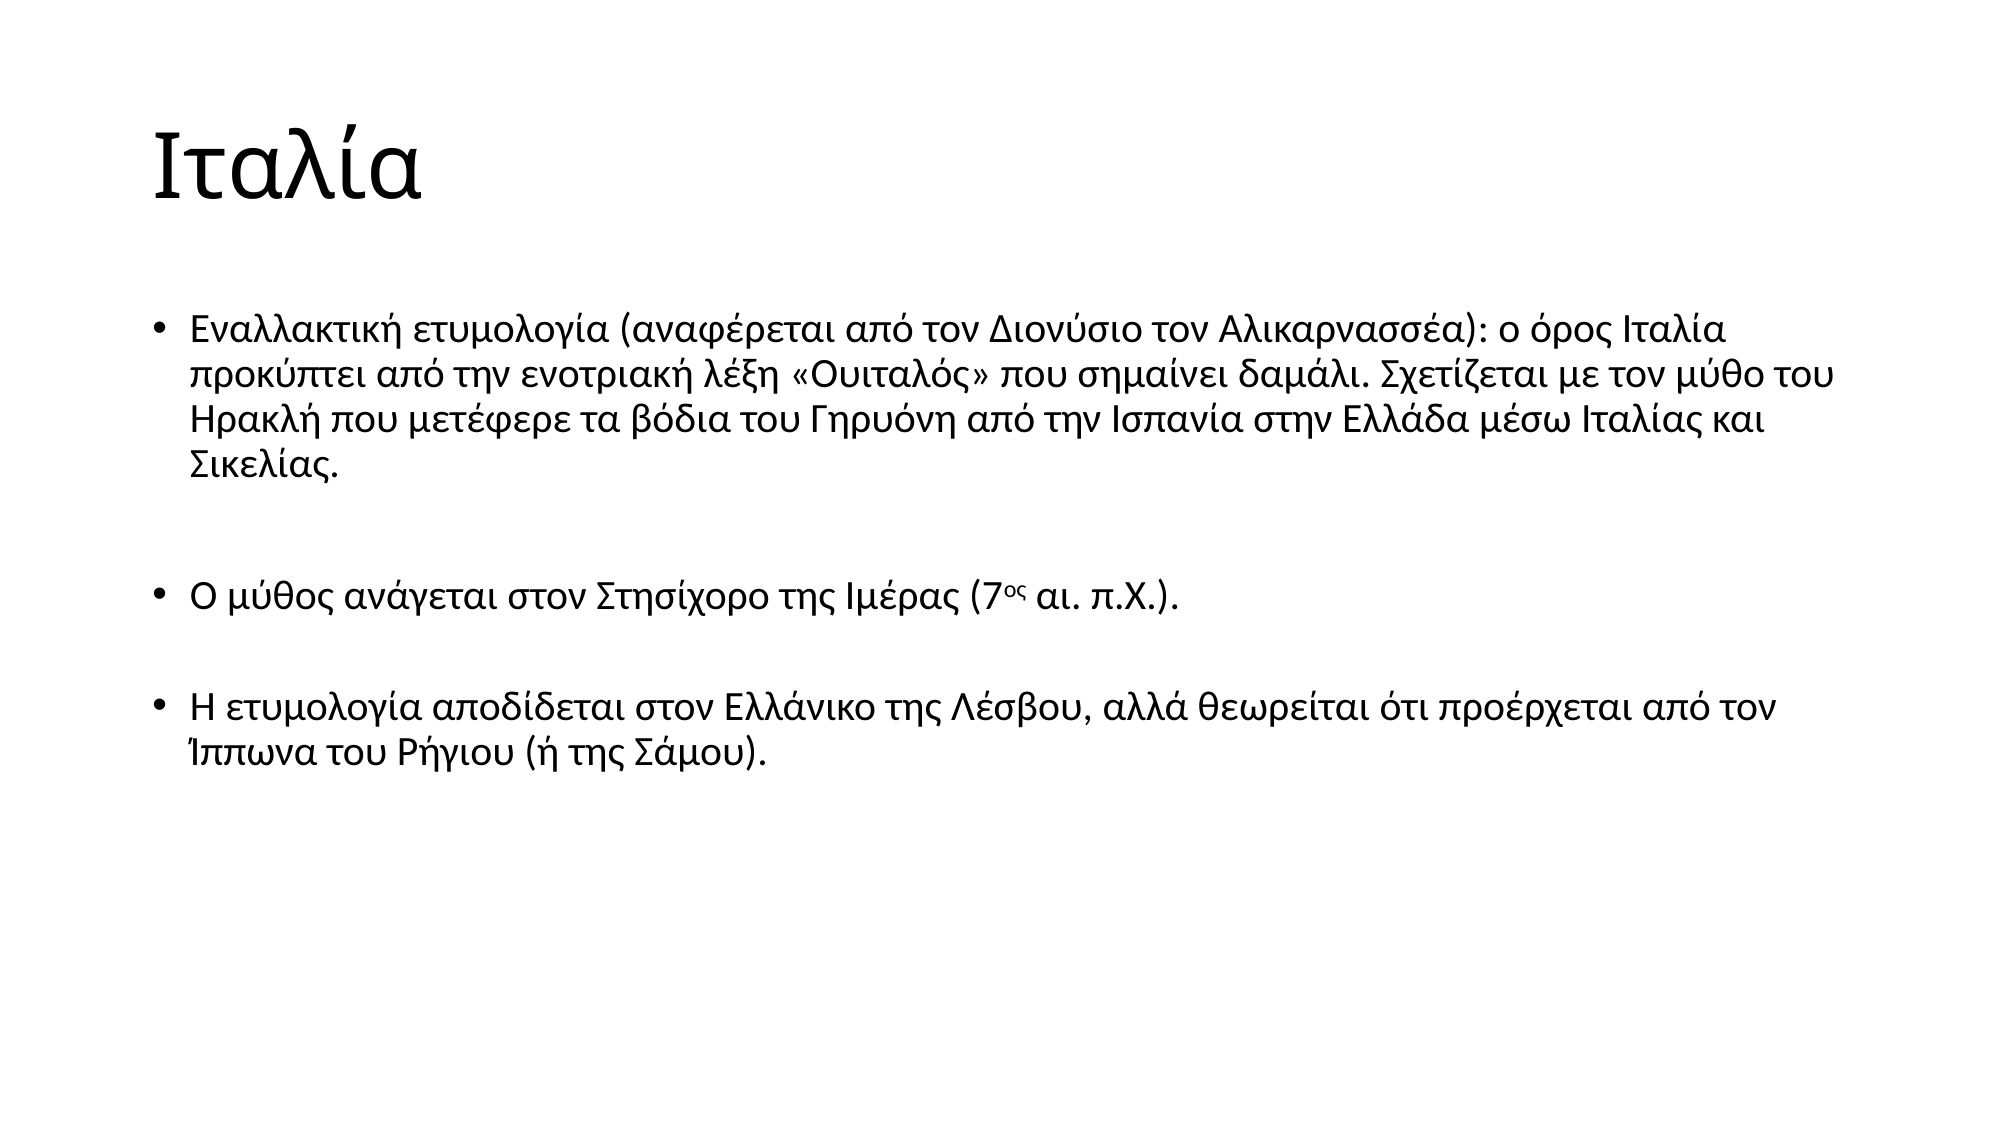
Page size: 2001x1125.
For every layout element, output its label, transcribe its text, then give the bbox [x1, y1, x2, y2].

title Ιταλία [137, 59, 1863, 278]
list Εναλλακτική ετυμολογία (αναφέρεται από τον Διονύσιο τον Αλικαρνασσέα): ο όρος Ιταλία προκύπτει από την ενοτριακή λέξη «Ουιταλός» που σημαίνει δαμάλι. Σχετίζεται με τον μύθο του Ηρακλή που μετέφερε τα βόδια του Γηρυόνη από την Ισπανία στην Ελλάδα μέσω Ιταλίας και Σικελίας. Ο μύθος ανάγεται στον Στησίχορο της Ιμέρας (7ος αι. π.Χ.). Η ετυμολογία αποδίδεται στον Ελλάνικο της Λέσβου, αλλά θεωρείται ότι προέρχεται από τον Ίππωνα του Ρήγιου (ή της Σάμου). [137, 299, 1863, 1014]
